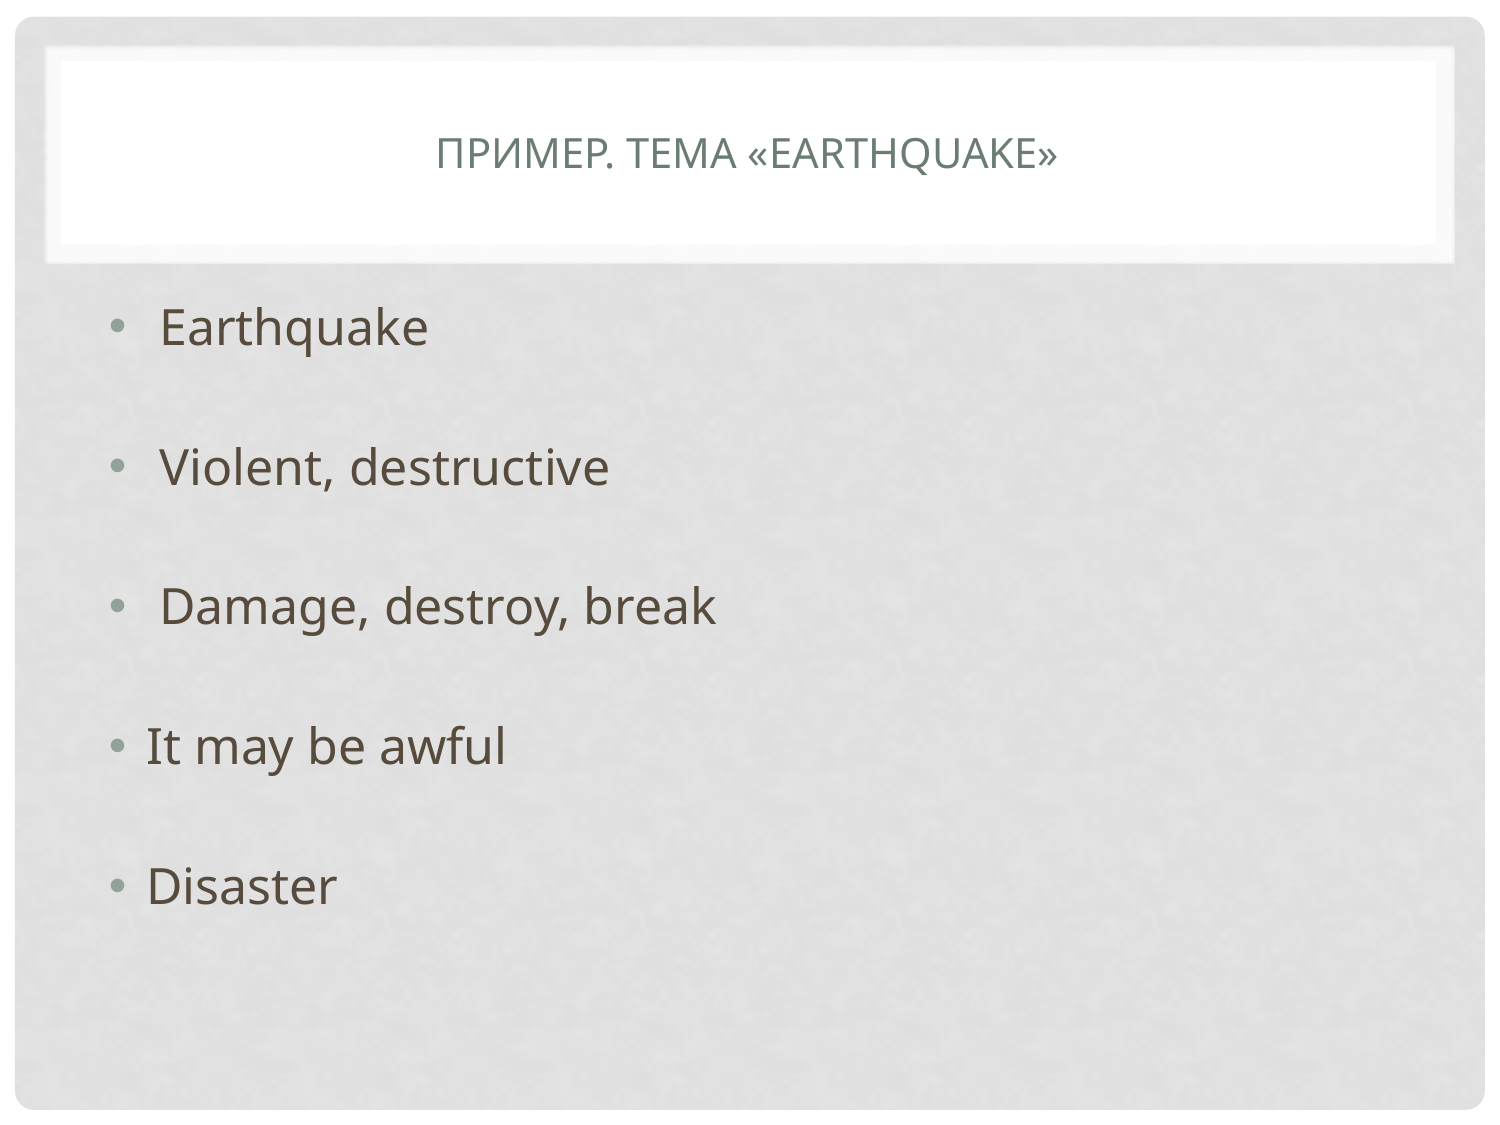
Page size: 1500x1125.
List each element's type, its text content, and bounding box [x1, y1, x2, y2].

title ПРИМЕР. Тема «Earthquake» [69, 66, 1425, 238]
list Earthquake Violent, destructive Damage, destroy, break It may be awful Disaster [75, 287, 1425, 1005]
